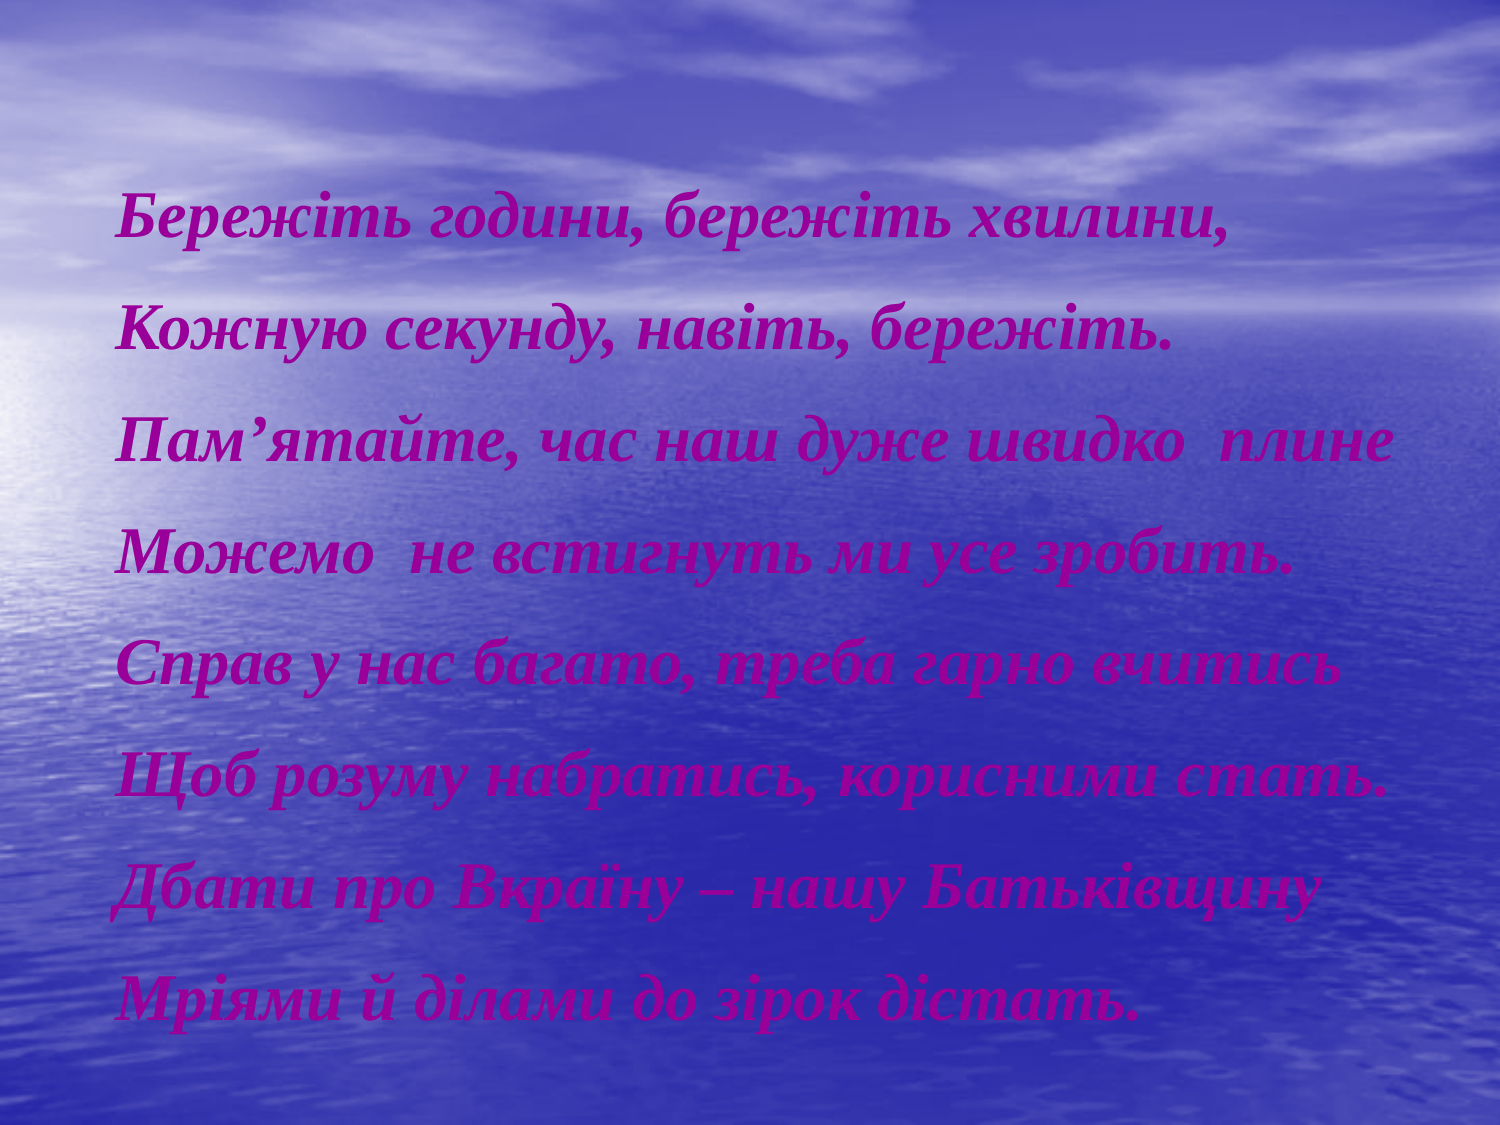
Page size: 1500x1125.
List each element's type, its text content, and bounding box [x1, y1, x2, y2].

title Бережіть години, бережіть хвилини, Кожную секунду, навіть, бережіть. Пам’ятайте, час наш дуже швидко плине Можемо не встигнуть ми усе зробить. Справ у нас багато, треба гарно вчитись Щоб розуму набратись, корисними стать. Дбати про Вкраїну – нашу Батьківщину Мріями й ділами до зірок дістать. [100, 47, 1500, 1125]
